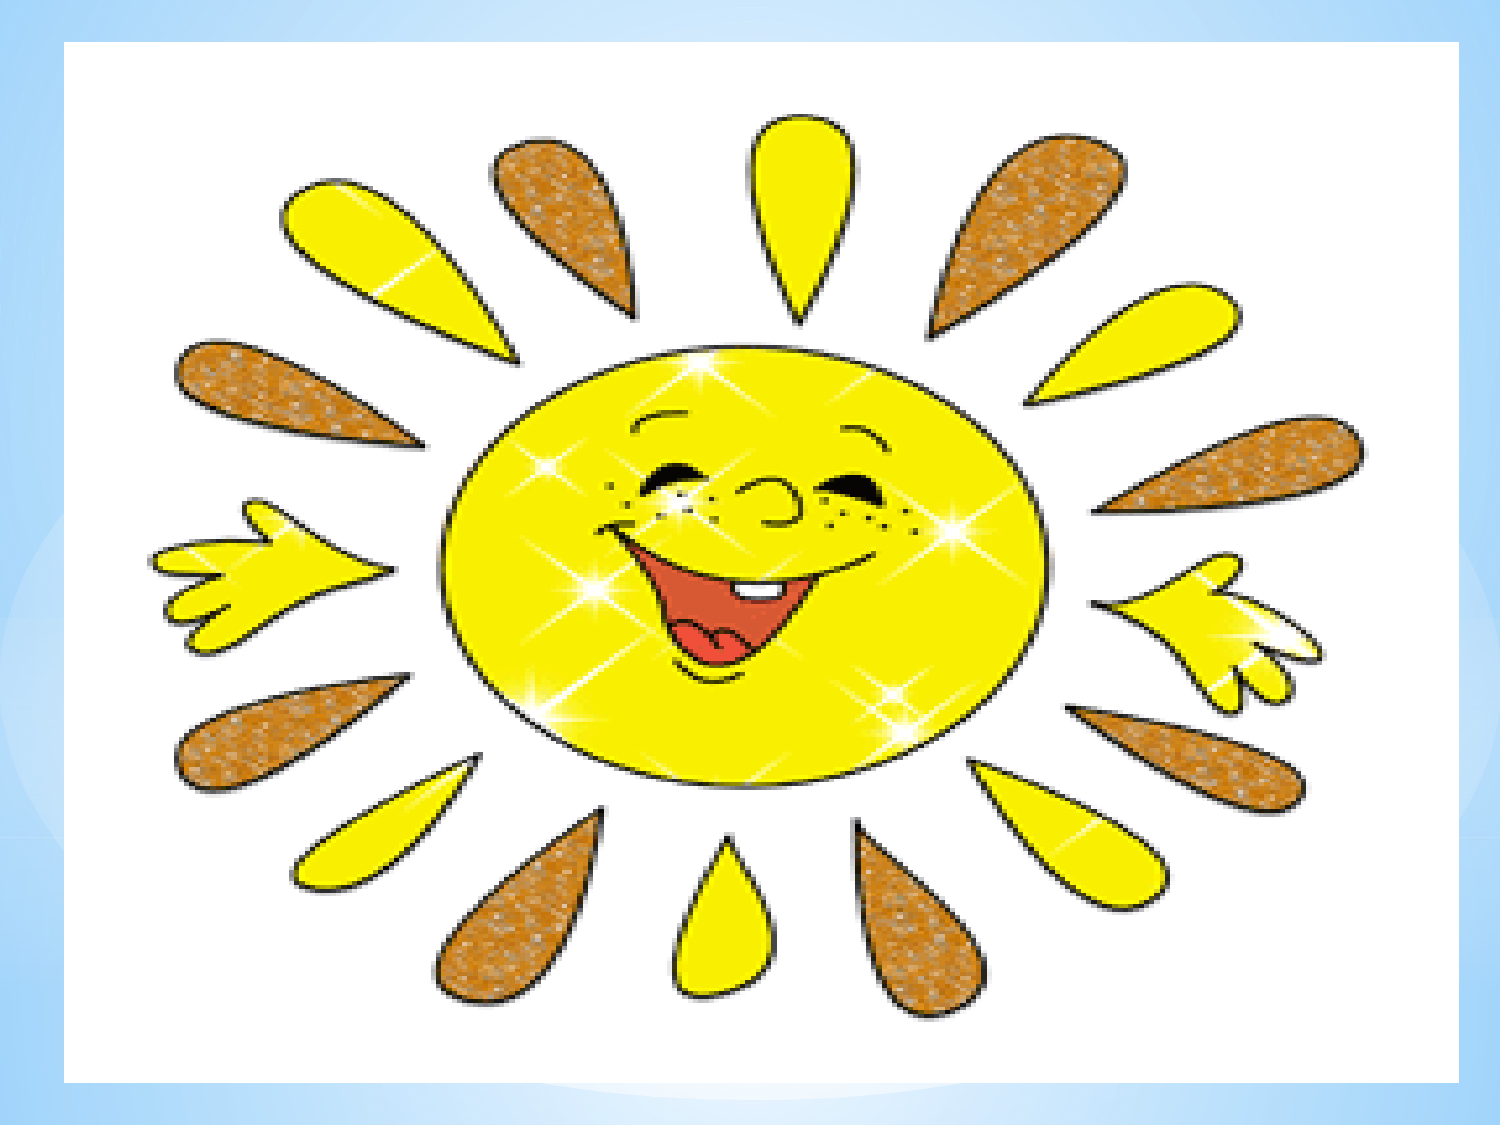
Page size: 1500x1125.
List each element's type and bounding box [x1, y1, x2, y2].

picture [64, 42, 1459, 1083]
